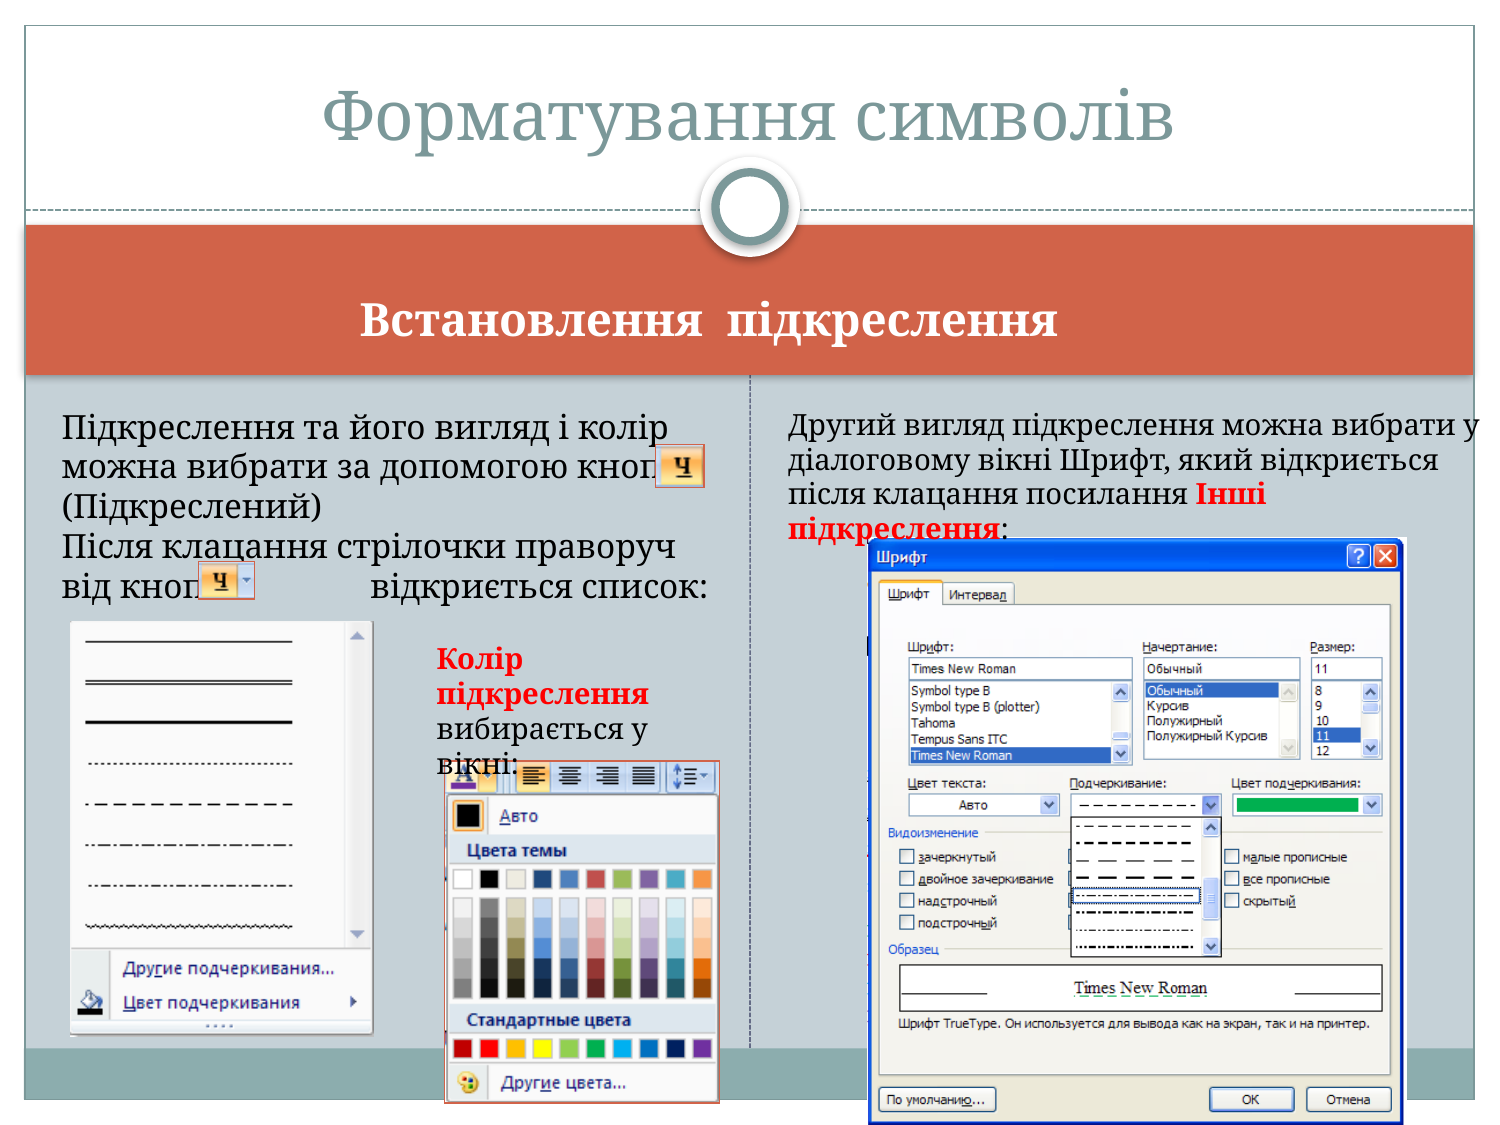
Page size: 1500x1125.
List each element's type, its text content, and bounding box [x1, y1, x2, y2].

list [866, 537, 1407, 1125]
picture [655, 445, 704, 487]
picture [445, 761, 719, 1103]
text_box Колір підкреслення вибирається у вікні: [421, 632, 739, 788]
title Форматування символів [49, 37, 1450, 162]
picture [198, 562, 255, 599]
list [70, 620, 374, 1037]
text_box Підкреслення та його вигляд і колір можна вибрати за допомогою кнопки (Підкреслений) Після клацання стрілочки праворуч від кнопки відкриється список: [46, 398, 727, 613]
text_box Другий вигляд підкреслення можна вибрати у діалоговому вікні Шрифт, який відкриється після клацання посилання Інші підкреслення: [773, 398, 1500, 553]
list Встановлення підкреслення [327, 257, 1091, 379]
